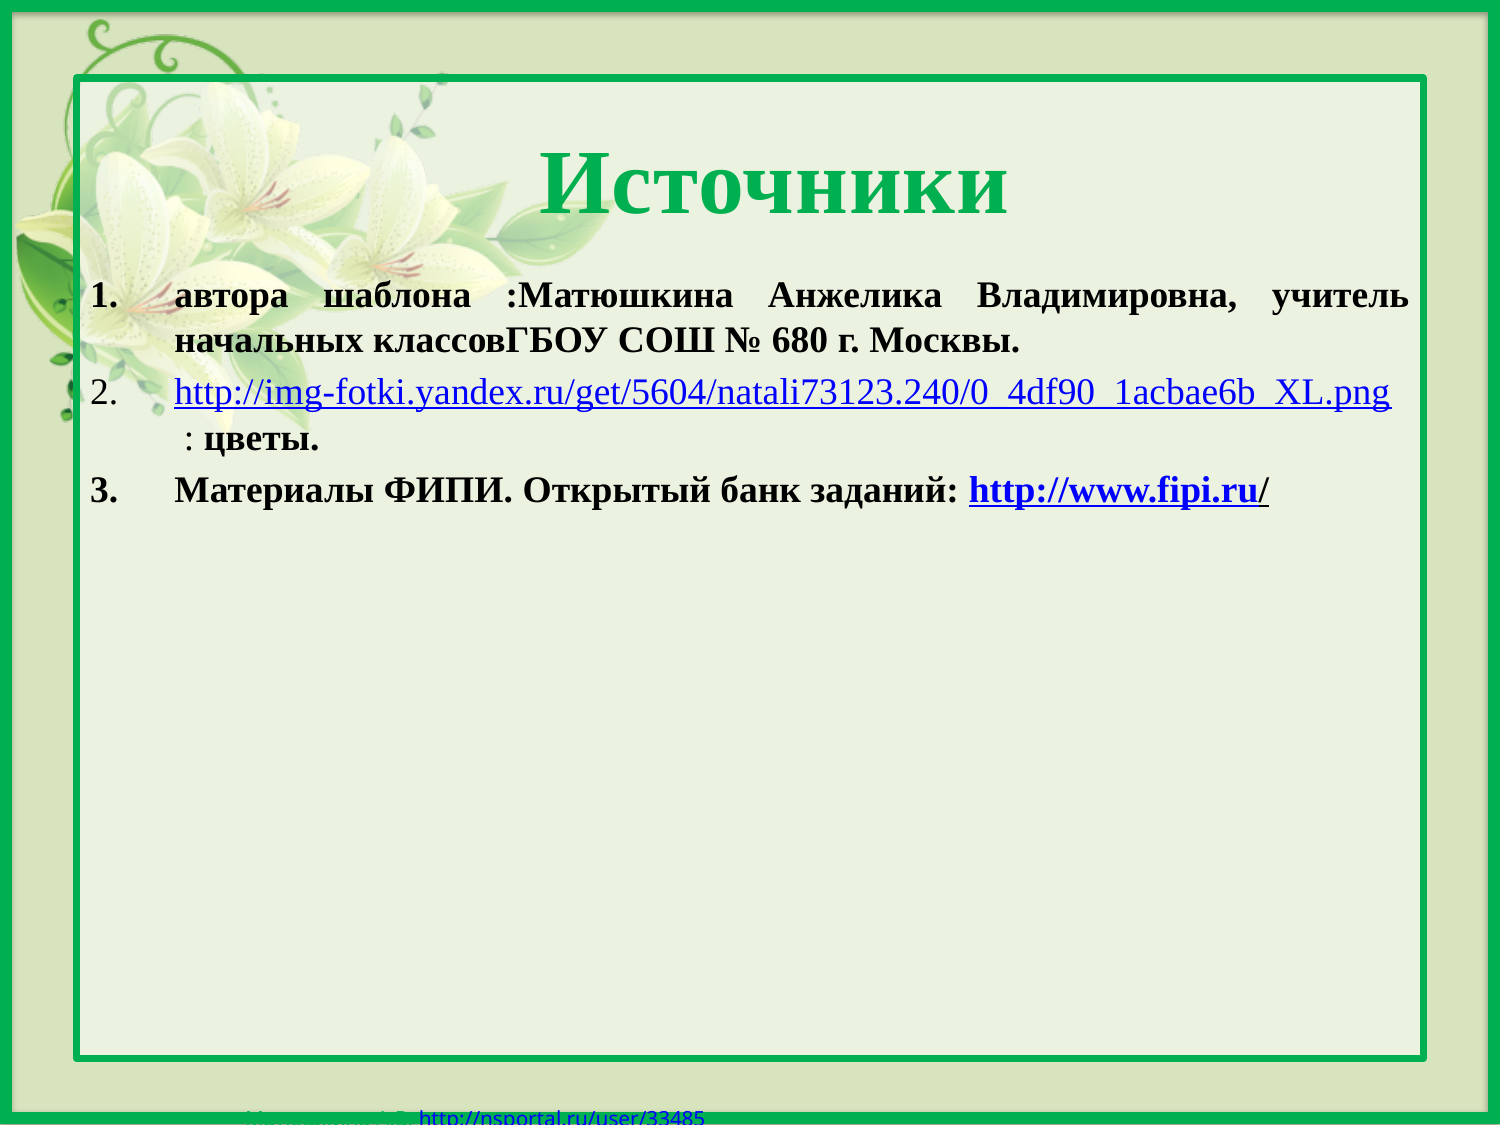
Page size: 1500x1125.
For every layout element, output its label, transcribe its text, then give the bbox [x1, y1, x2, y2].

title Источники [210, 105, 1338, 248]
list автора шаблона :Матюшкина Анжелика Владимировна, учитель начальных классовГБОУ СОШ № 680 г. Москвы. http://img-fotki.yandex.ru/get/5604/natali73123.240/0_4df90_1acbae6b_XL.png : цветы. Материалы ФИПИ. Открытый банк заданий: http://www.fipi.ru/ [75, 262, 1425, 1005]
picture [15, 19, 619, 435]
